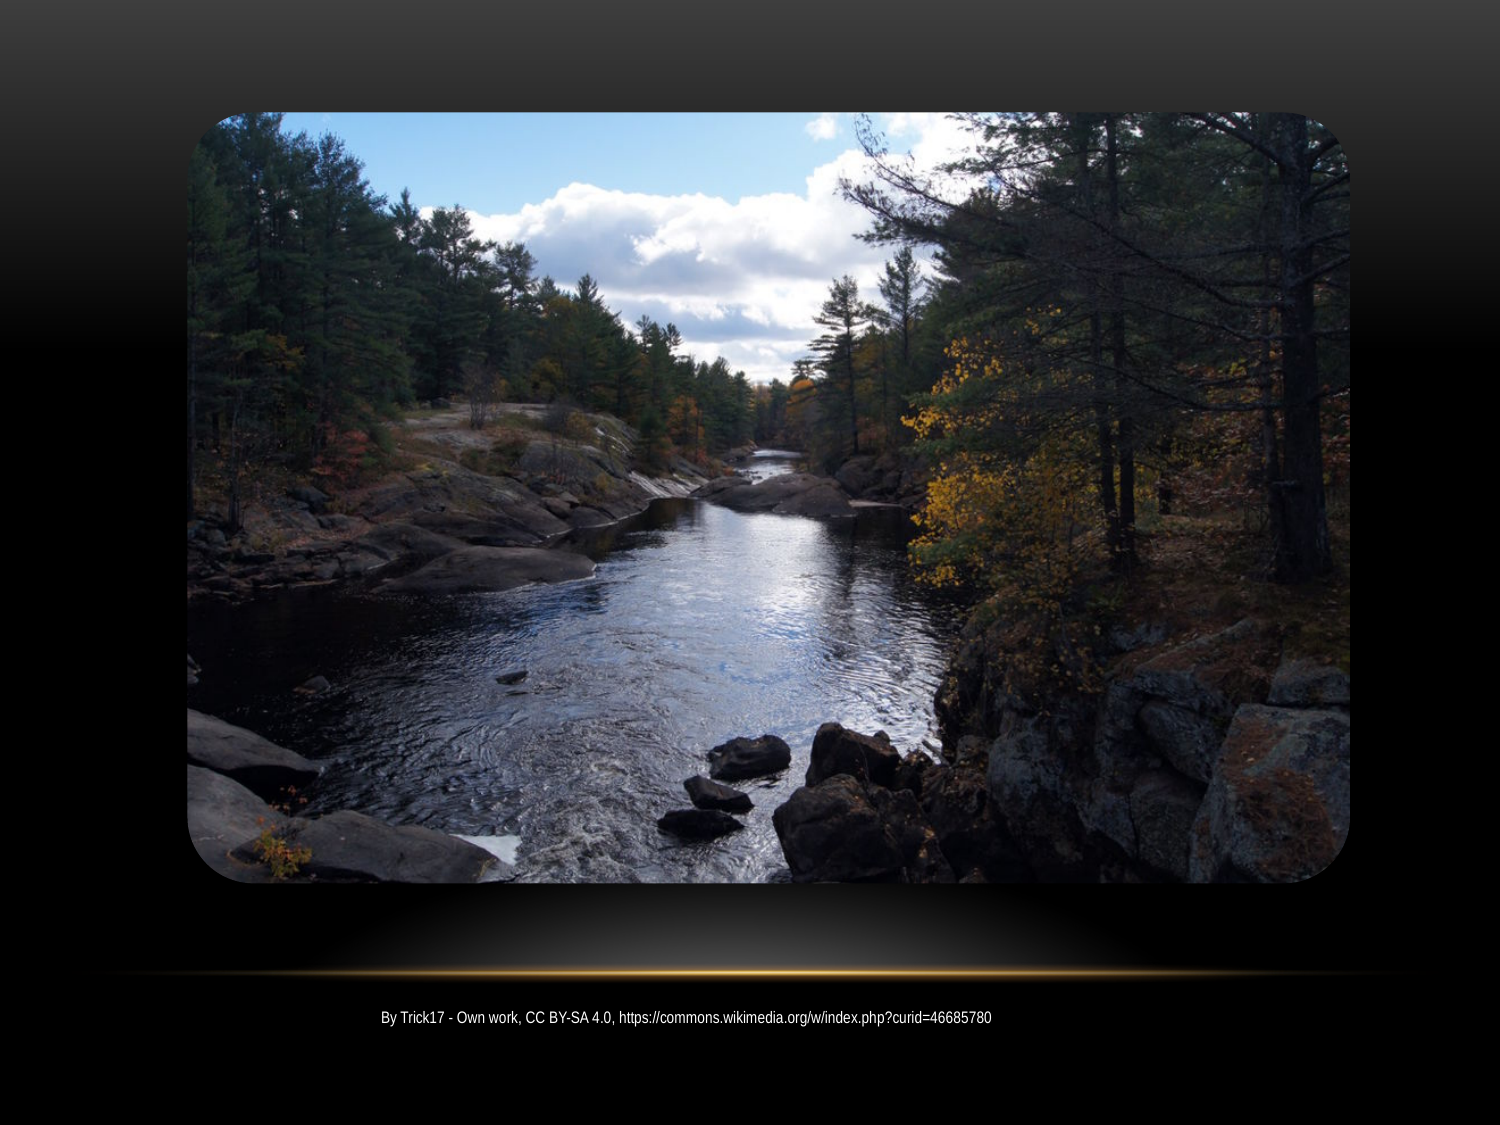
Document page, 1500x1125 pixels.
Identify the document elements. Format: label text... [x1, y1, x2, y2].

picture [0, 0, 1500, 1125]
text_box By Trick17 - Own work, CC BY-SA 4.0, https://commons.wikimedia.org/w/index.php?curid=46685780 [366, 999, 1117, 1035]
